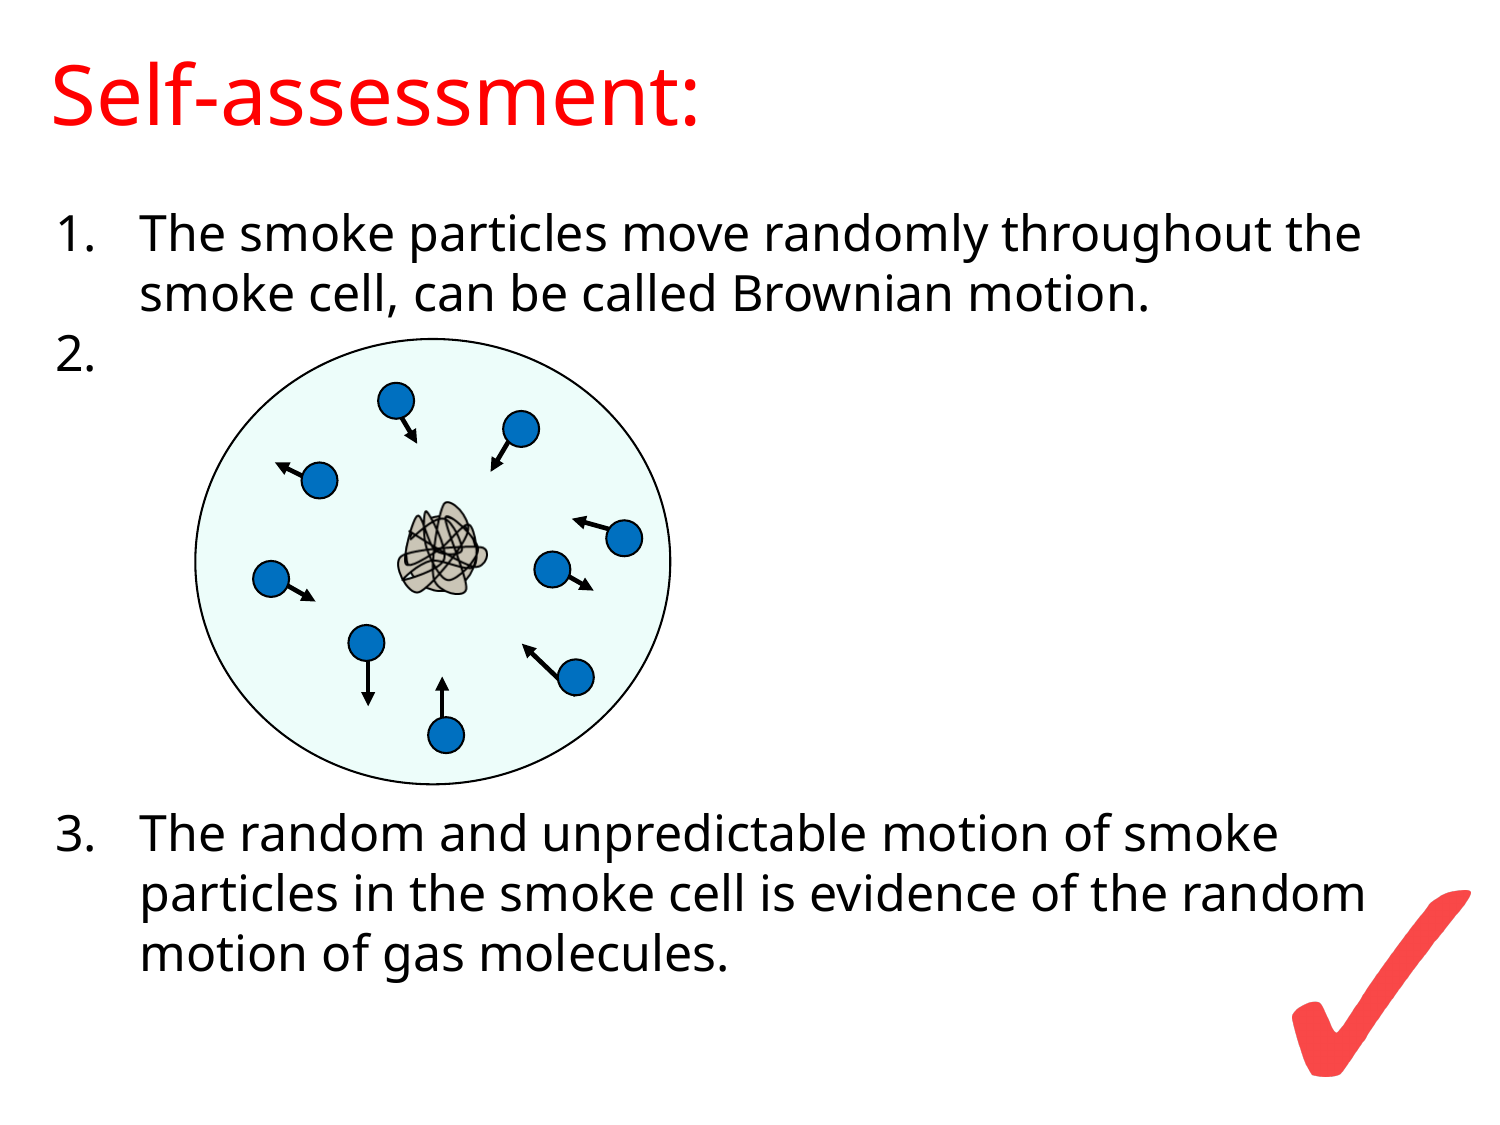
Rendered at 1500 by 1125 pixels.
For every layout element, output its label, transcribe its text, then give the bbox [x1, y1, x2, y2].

text_box [302, 462, 339, 500]
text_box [521, 643, 576, 696]
text_box [427, 716, 466, 755]
text_box [347, 623, 386, 662]
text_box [274, 578, 316, 602]
text_box [377, 381, 416, 420]
text_box [605, 536, 644, 558]
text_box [571, 518, 643, 539]
text_box The smoke particles move randomly throughout the smoke cell, can be called Brownian motion. The random and unpredictable motion of smoke particles in the smoke cell is evidence of the random motion of gas molecules. [40, 193, 1432, 989]
text_box [533, 550, 572, 589]
text_box [502, 409, 541, 448]
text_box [552, 567, 594, 591]
picture [397, 501, 488, 595]
picture [1292, 890, 1471, 1077]
text_box [252, 559, 290, 598]
text_box [573, 658, 595, 697]
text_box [274, 462, 326, 488]
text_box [490, 441, 509, 472]
text_box Self-assessment: [35, 34, 821, 150]
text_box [392, 402, 418, 444]
